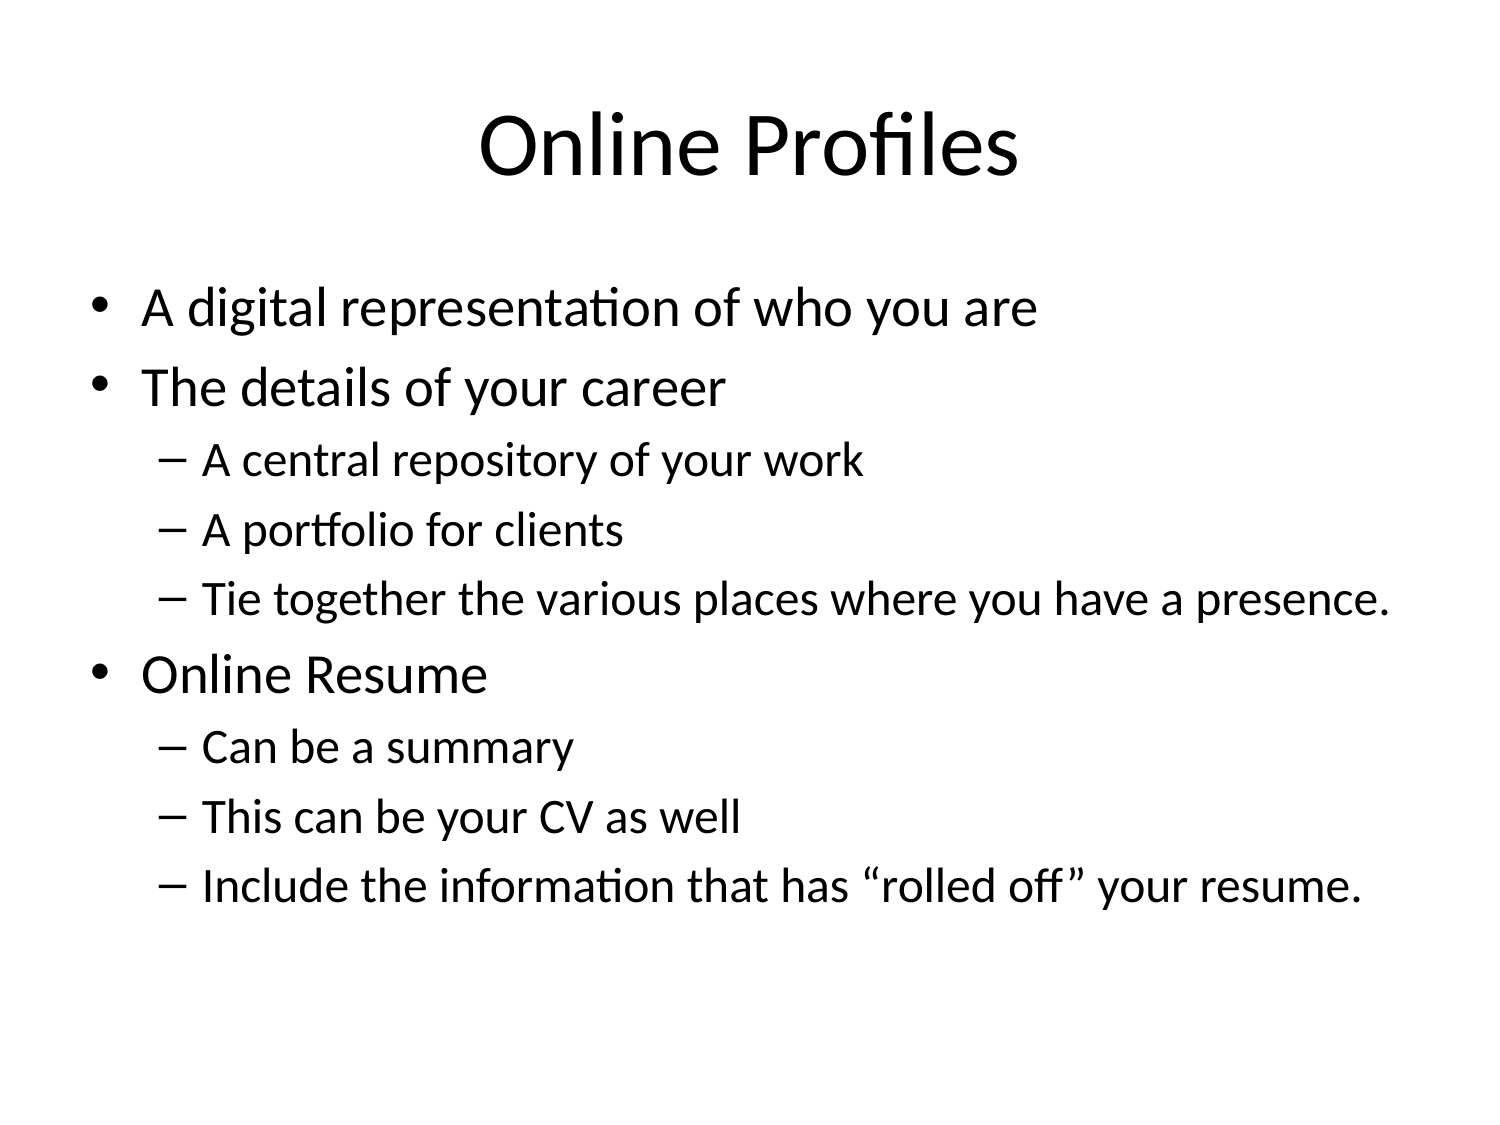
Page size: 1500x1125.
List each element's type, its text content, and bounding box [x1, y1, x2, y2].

list A digital representation of who you are The details of your career A central repository of your work A portfolio for clients Tie together the various places where you have a presence. Online Resume Can be a summary This can be your CV as well Include the information that has “rolled off” your resume. [75, 262, 1425, 1005]
title Online Profiles [75, 45, 1425, 233]
